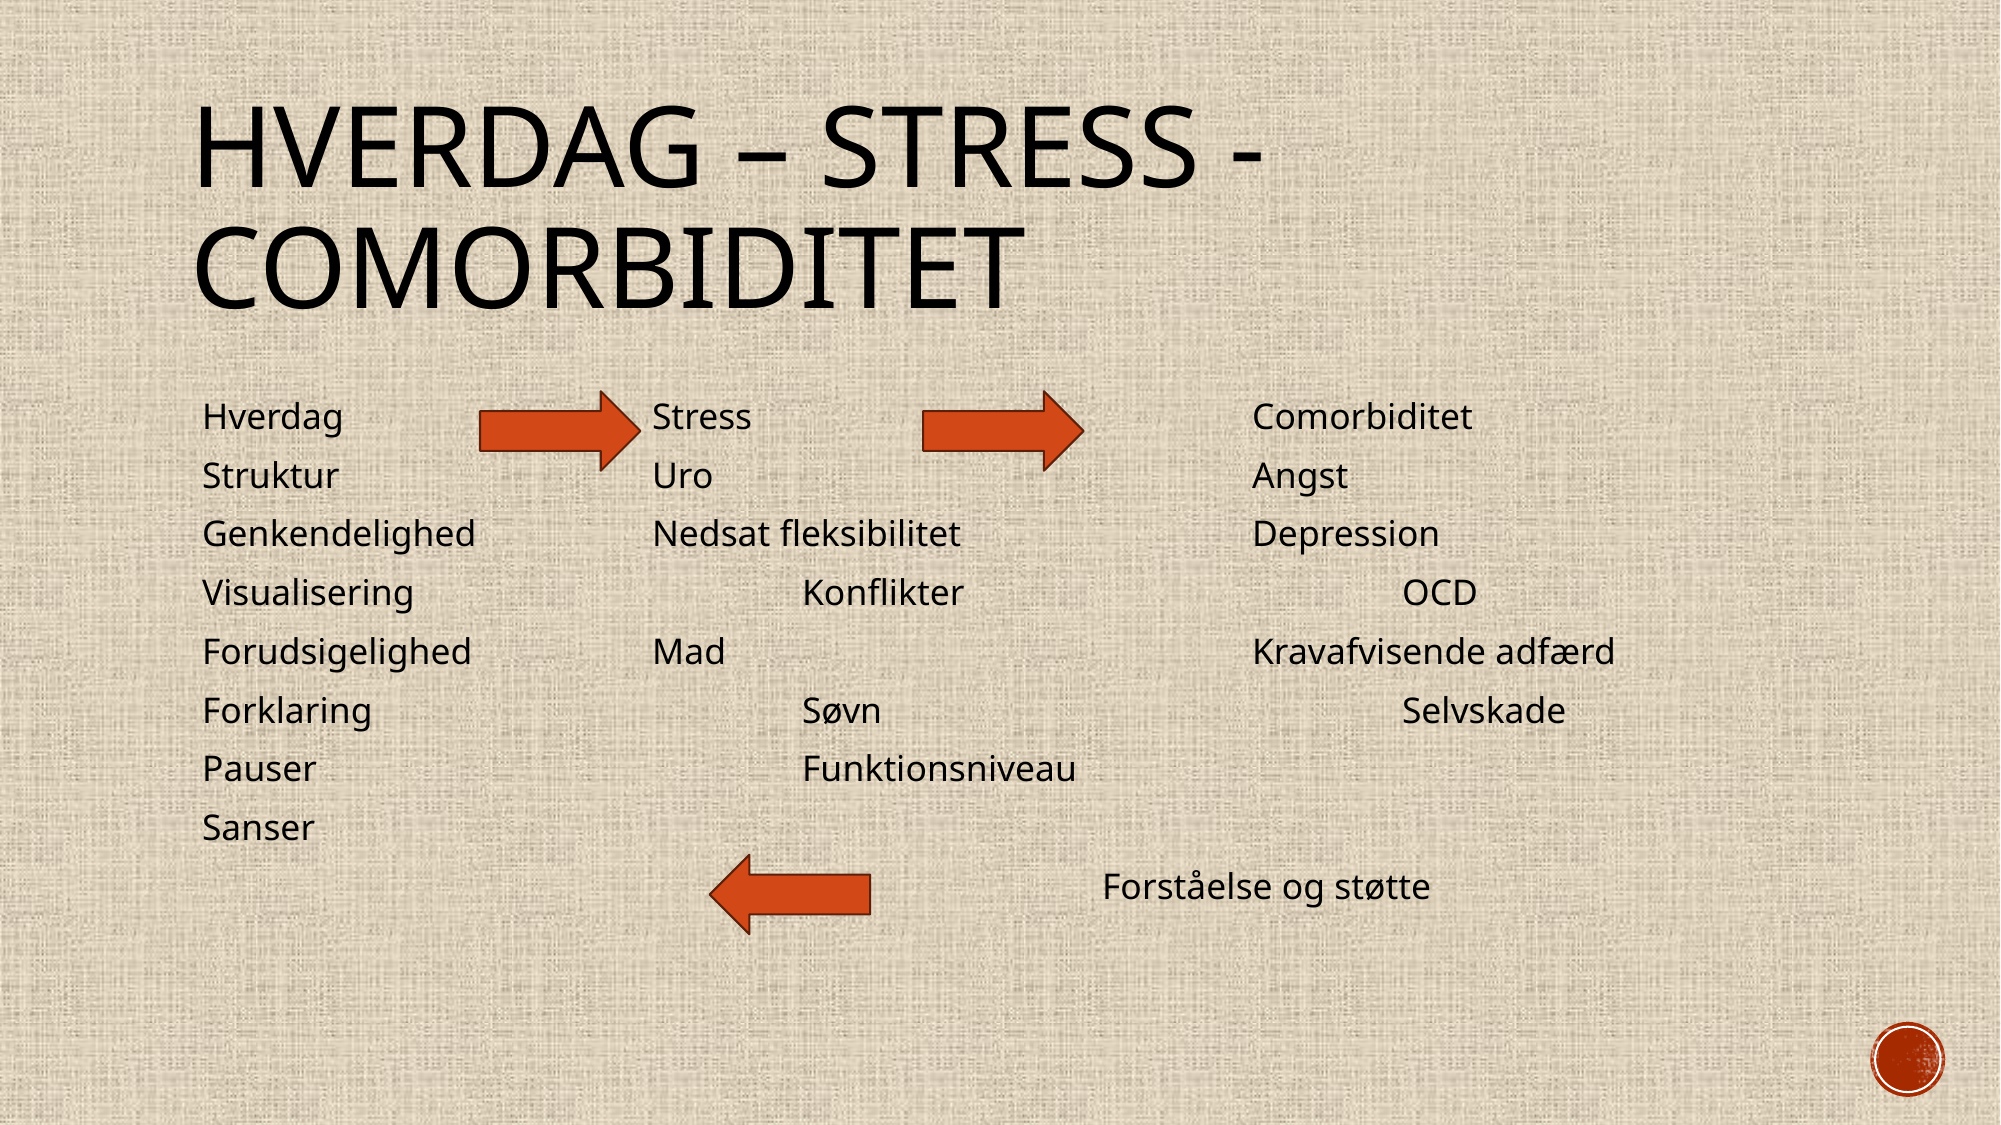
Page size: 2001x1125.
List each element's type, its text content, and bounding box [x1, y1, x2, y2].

picture [0, 0, 2001, 1125]
text_box [922, 390, 1085, 472]
title Hverdag – stress - comorbiditet [175, 79, 1826, 344]
list Hverdag Stress Comorbiditet Struktur Uro Angst Genkendelighed Nedsat fleksibilitet Depression Visualisering Konflikter OCD Forudsigelighed Mad Kravafvisende adfærd Forklaring Søvn Selvskade Pauser Funktionsniveau Sanser Forståelse og støtte [187, 391, 1711, 985]
text_box [708, 853, 872, 936]
text_box [478, 390, 642, 472]
